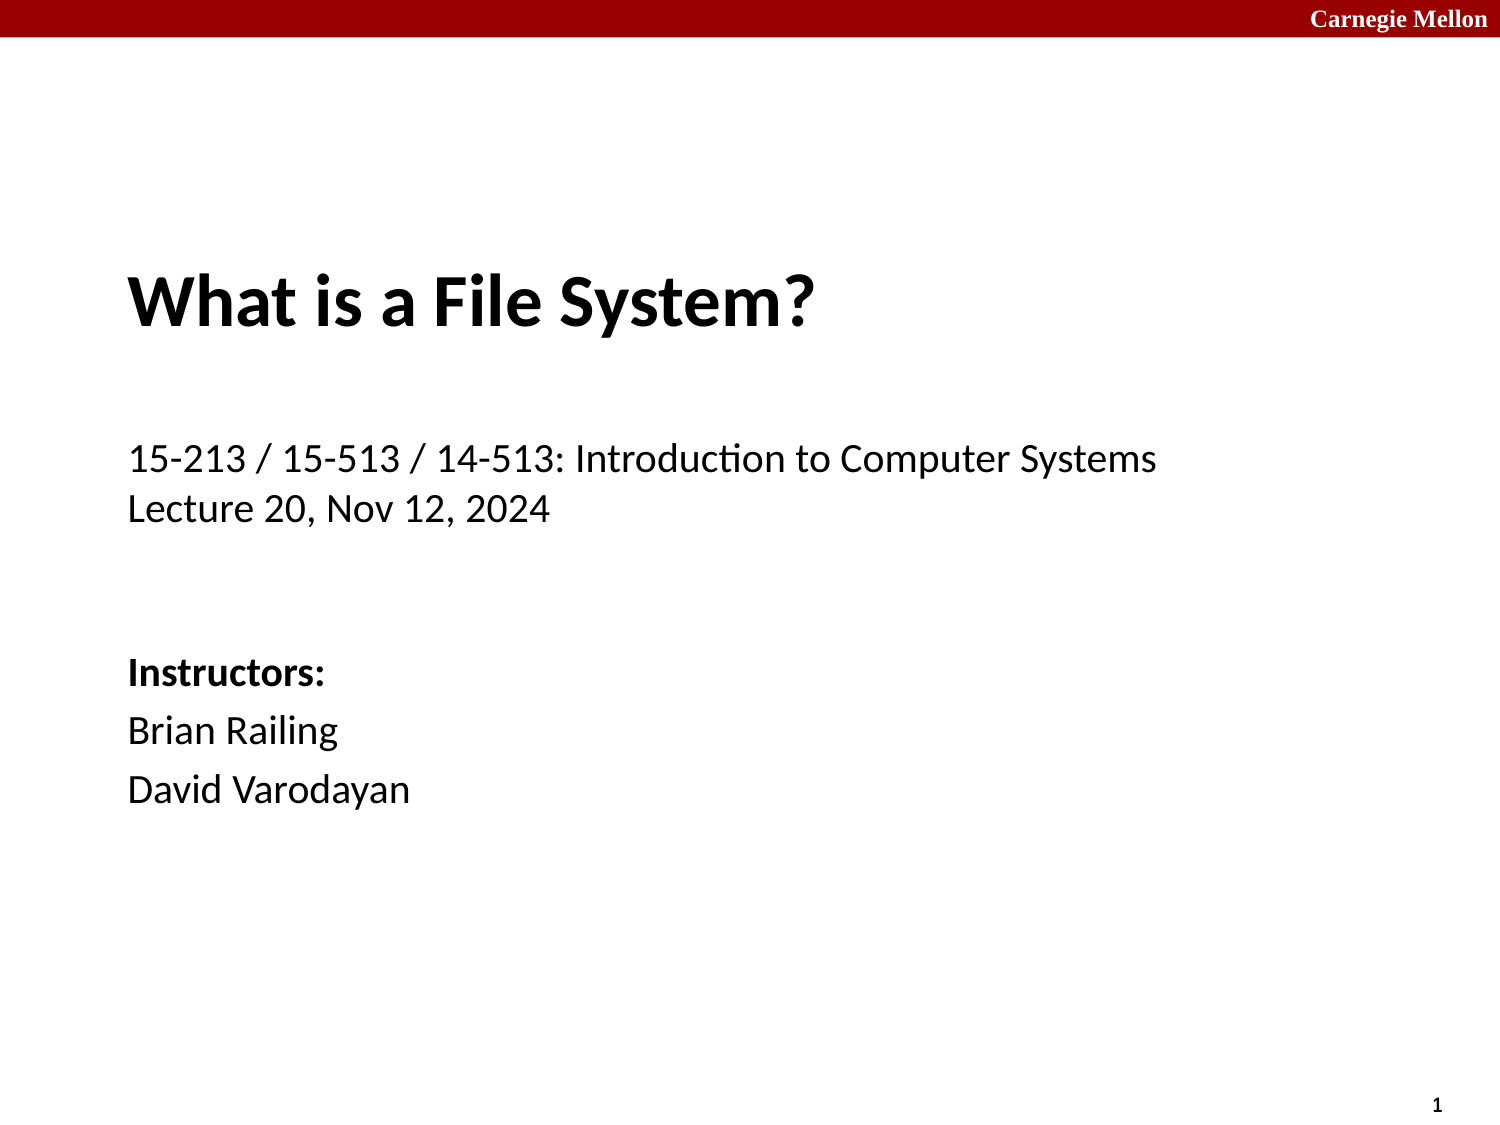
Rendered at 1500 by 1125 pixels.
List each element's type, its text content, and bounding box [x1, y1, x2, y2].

title What is a File System? 15-213 / 15-513 / 14-513: Introduction to Computer Systems Lecture 20, Nov 12, 2024 [112, 237, 1388, 545]
subtitle Instructors: Brian Railing David Varodayan [112, 637, 1373, 926]
